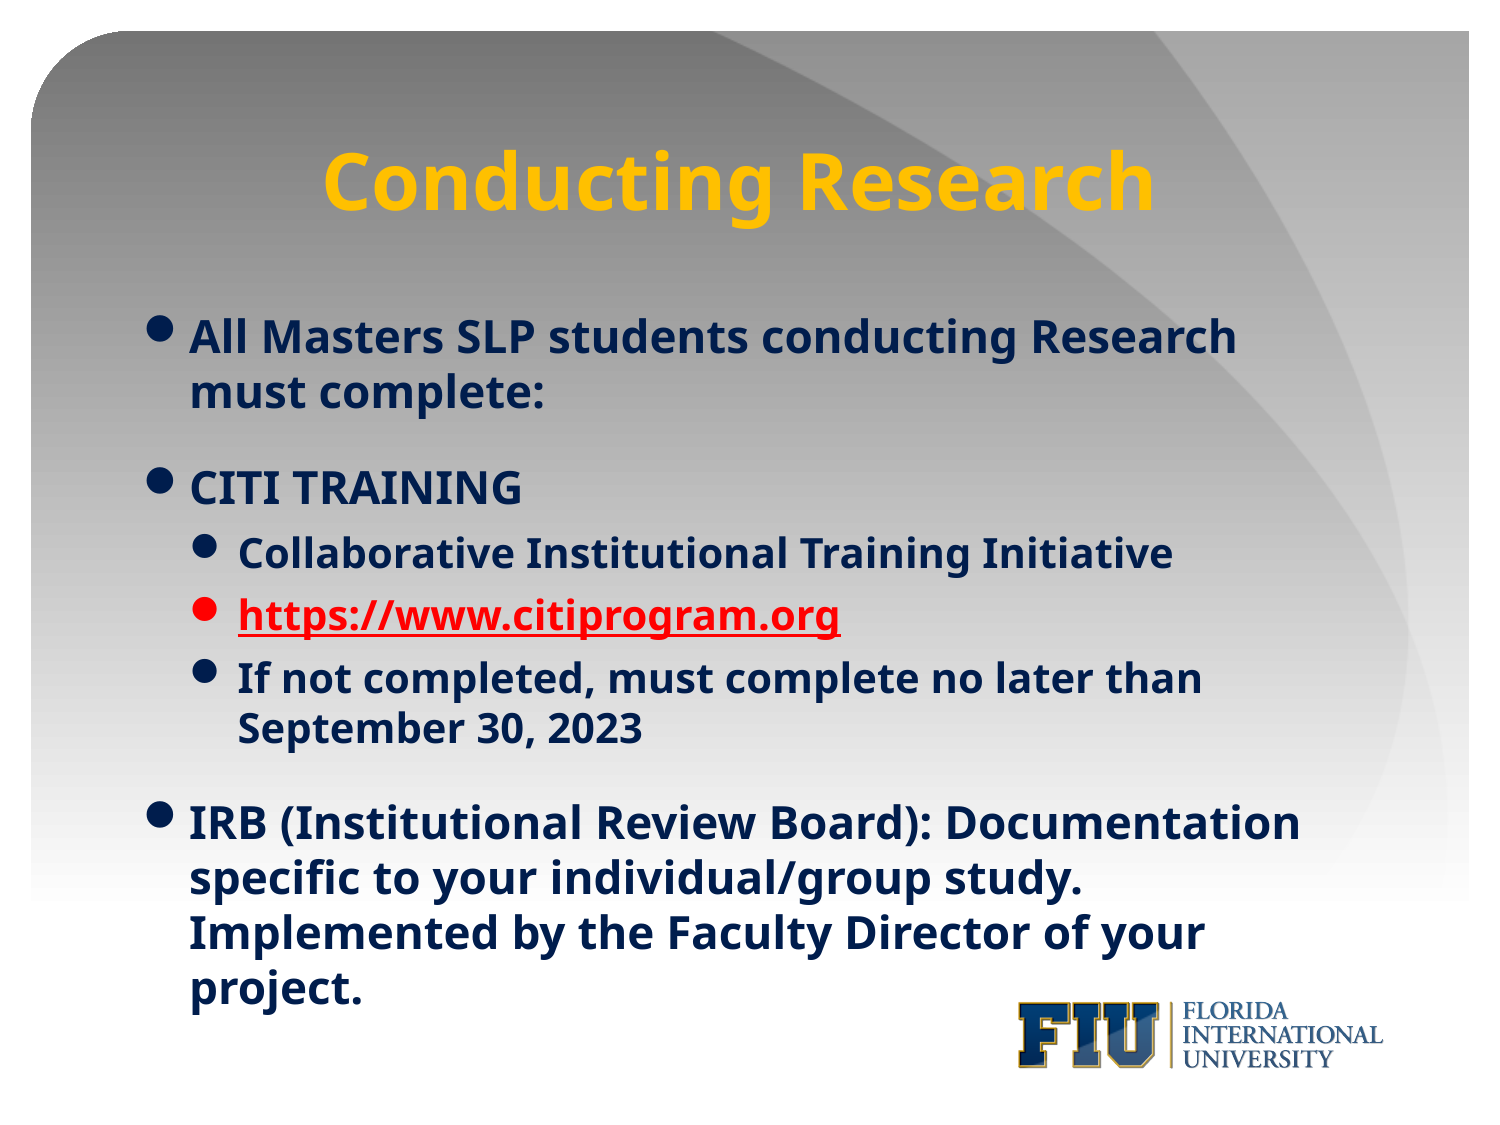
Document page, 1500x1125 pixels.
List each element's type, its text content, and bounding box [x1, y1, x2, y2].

title Conducting Research [127, 62, 1373, 235]
picture [24, 30, 1473, 1094]
list All Masters SLP students conducting Research must complete: CITI TRAINING Collaborative Institutional Training Initiative https://www.citiprogram.org If not completed, must complete no later than September 30, 2023 IRB (Institutional Review Board): Documentation specific to your individual/group study. Implemented by the Faculty Director of your project. [127, 299, 1373, 991]
